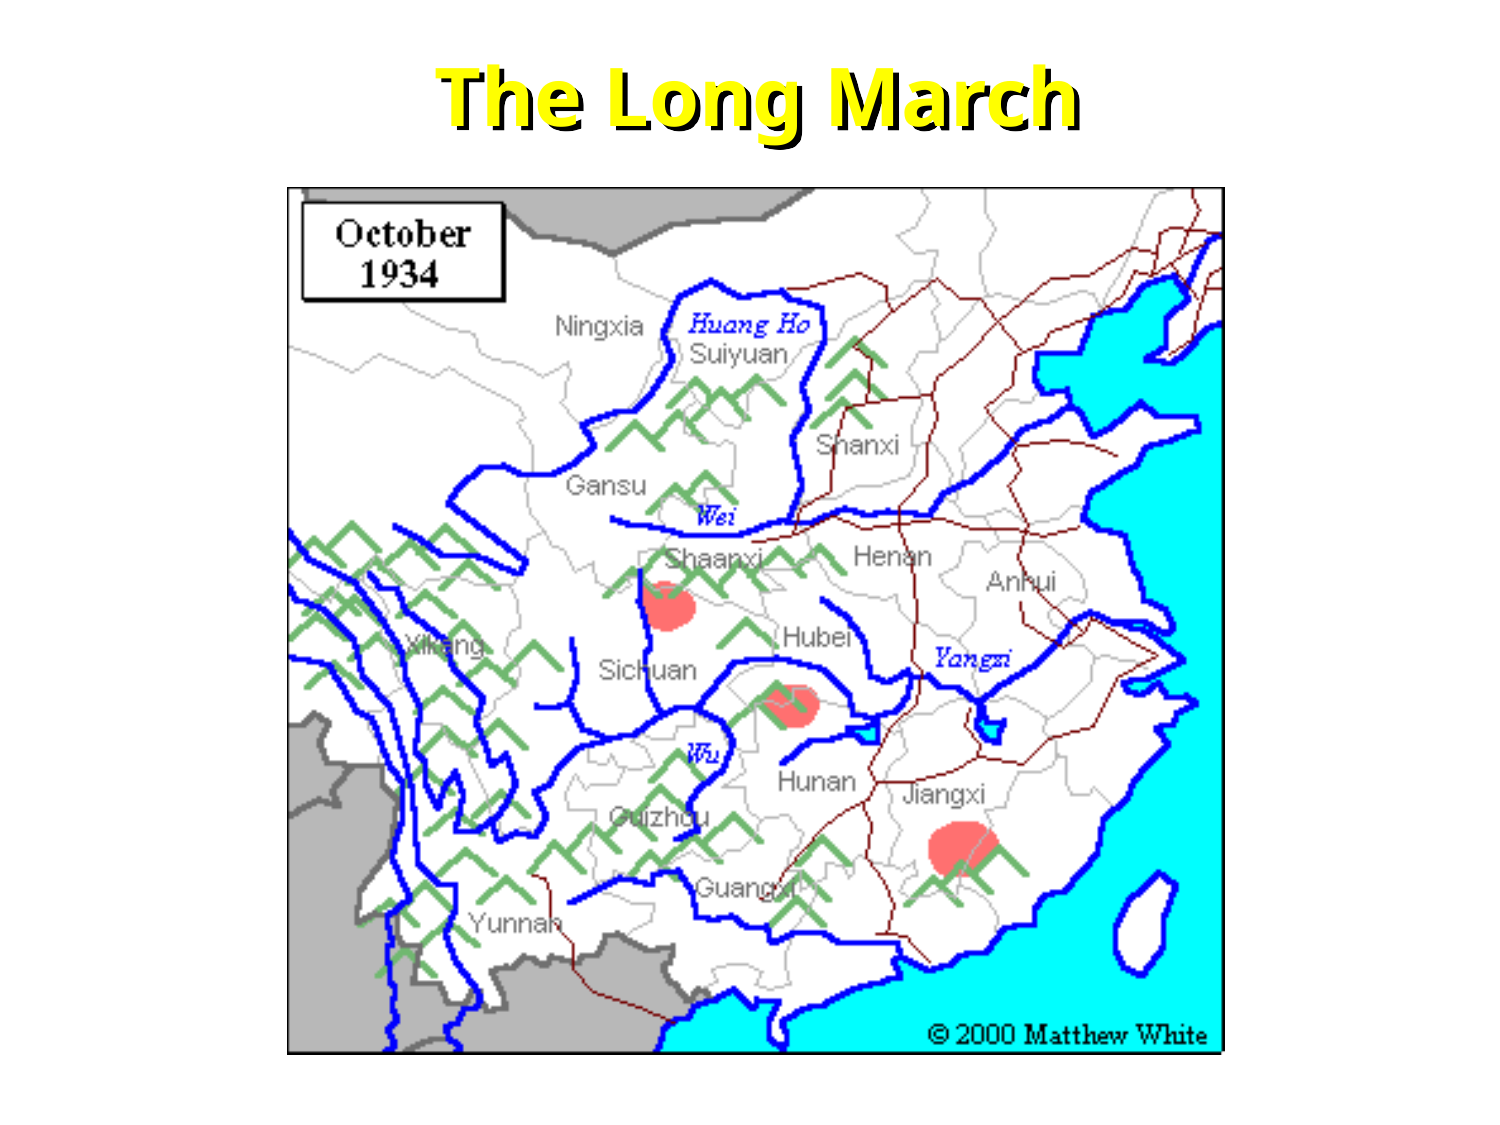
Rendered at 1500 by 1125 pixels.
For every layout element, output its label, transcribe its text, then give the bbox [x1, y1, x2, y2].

title The Long March [290, 37, 1225, 150]
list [287, 187, 1226, 1055]
